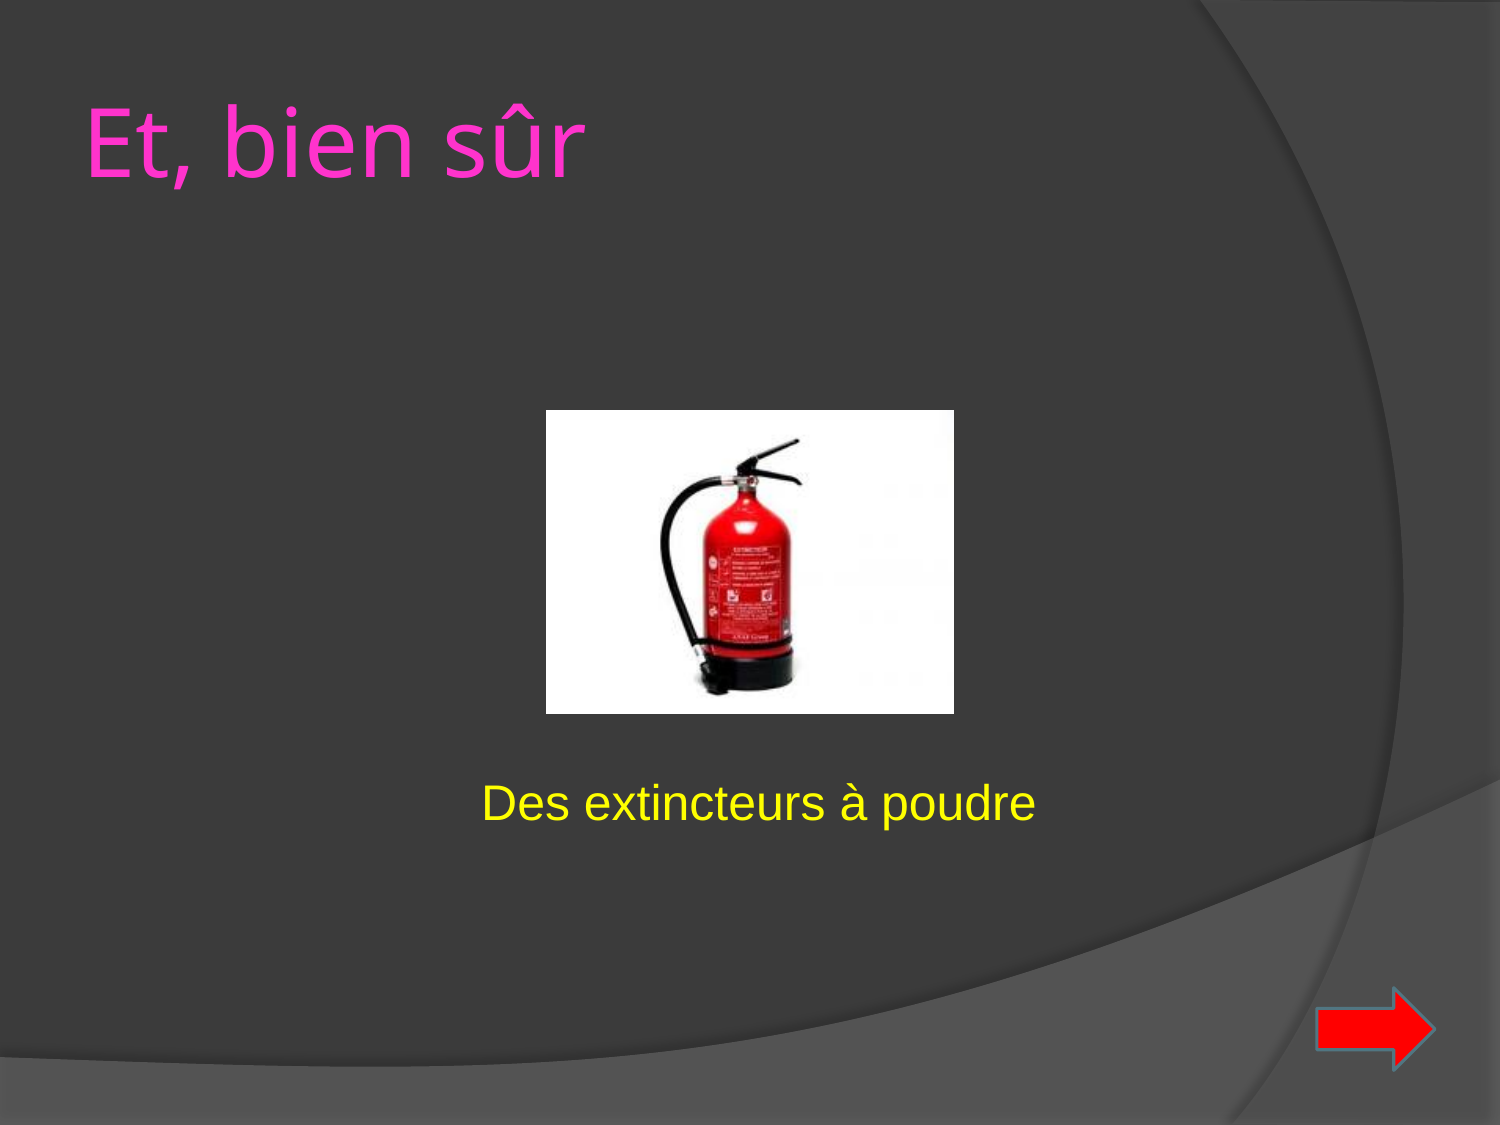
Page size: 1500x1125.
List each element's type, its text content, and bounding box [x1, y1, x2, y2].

text_box [1315, 986, 1437, 1072]
picture [546, 410, 954, 715]
title Et, bien sûr [75, 45, 1301, 233]
text_box Des extincteurs à poudre [466, 763, 1058, 838]
